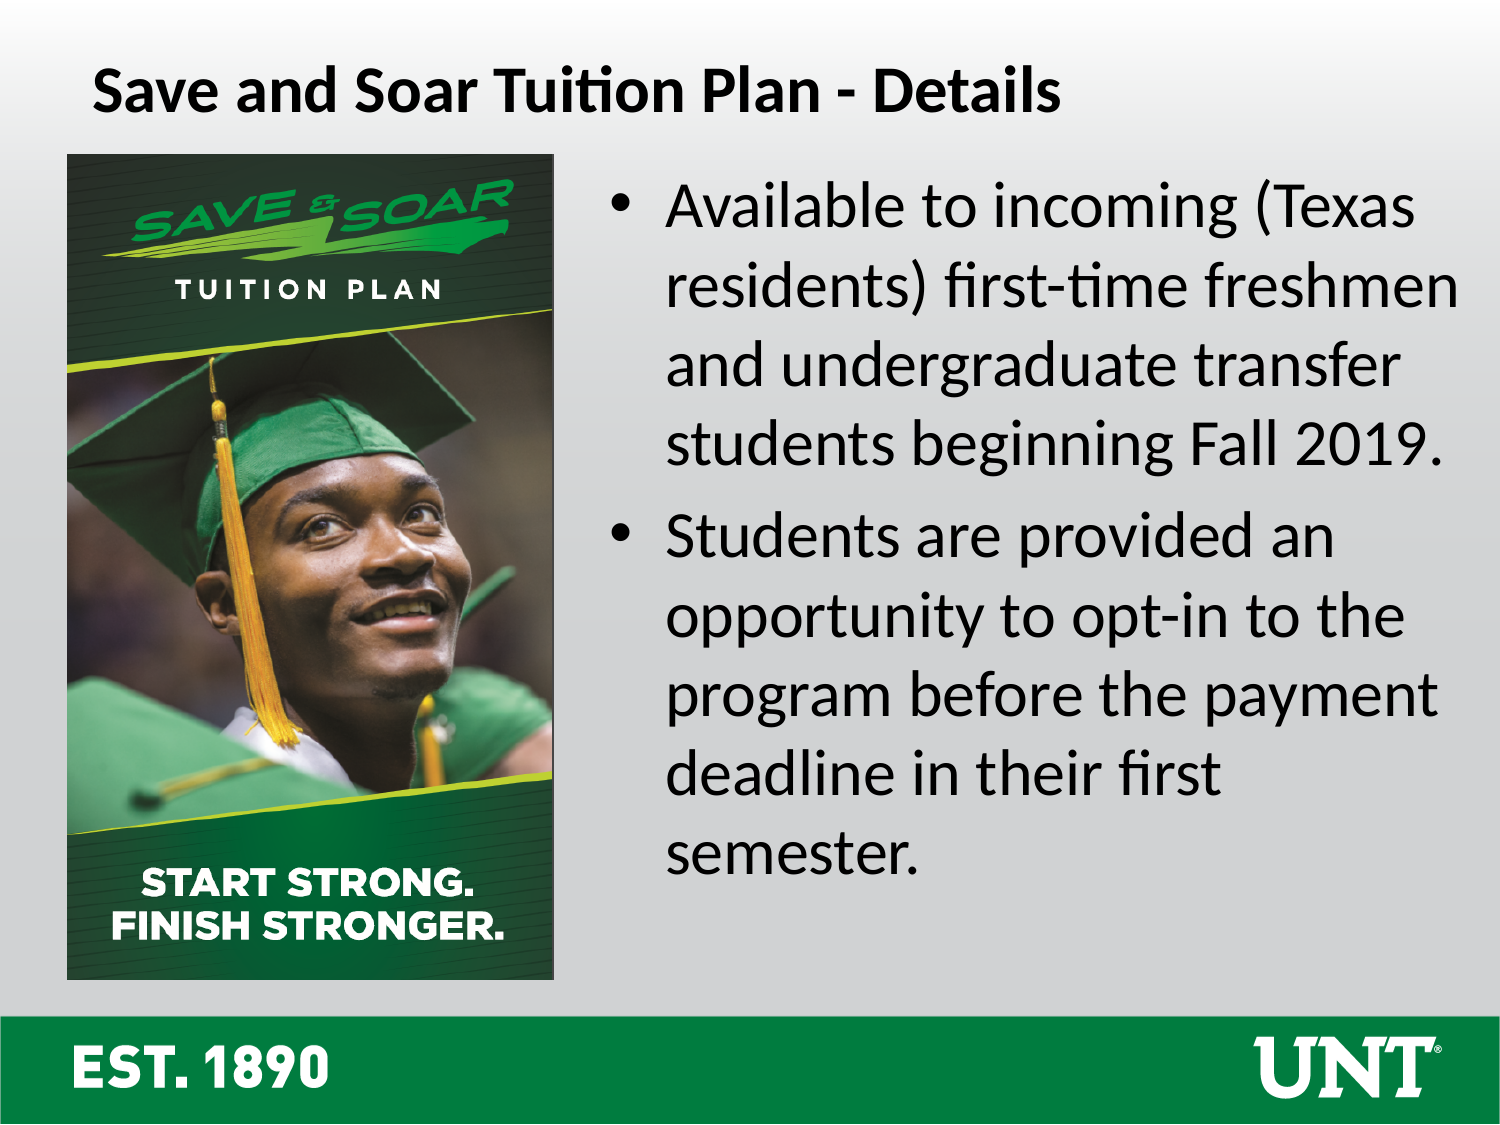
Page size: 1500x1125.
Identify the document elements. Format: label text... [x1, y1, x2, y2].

list Available to incoming (Texas residents) first-time freshmen and undergraduate transfer students beginning Fall 2019. Students are provided an opportunity to opt-in to the program before the payment deadline in their first semester. [594, 154, 1477, 980]
text_box Save and Soar Tuition Plan - Details [77, 38, 1430, 134]
picture [0, 0, 1500, 1125]
